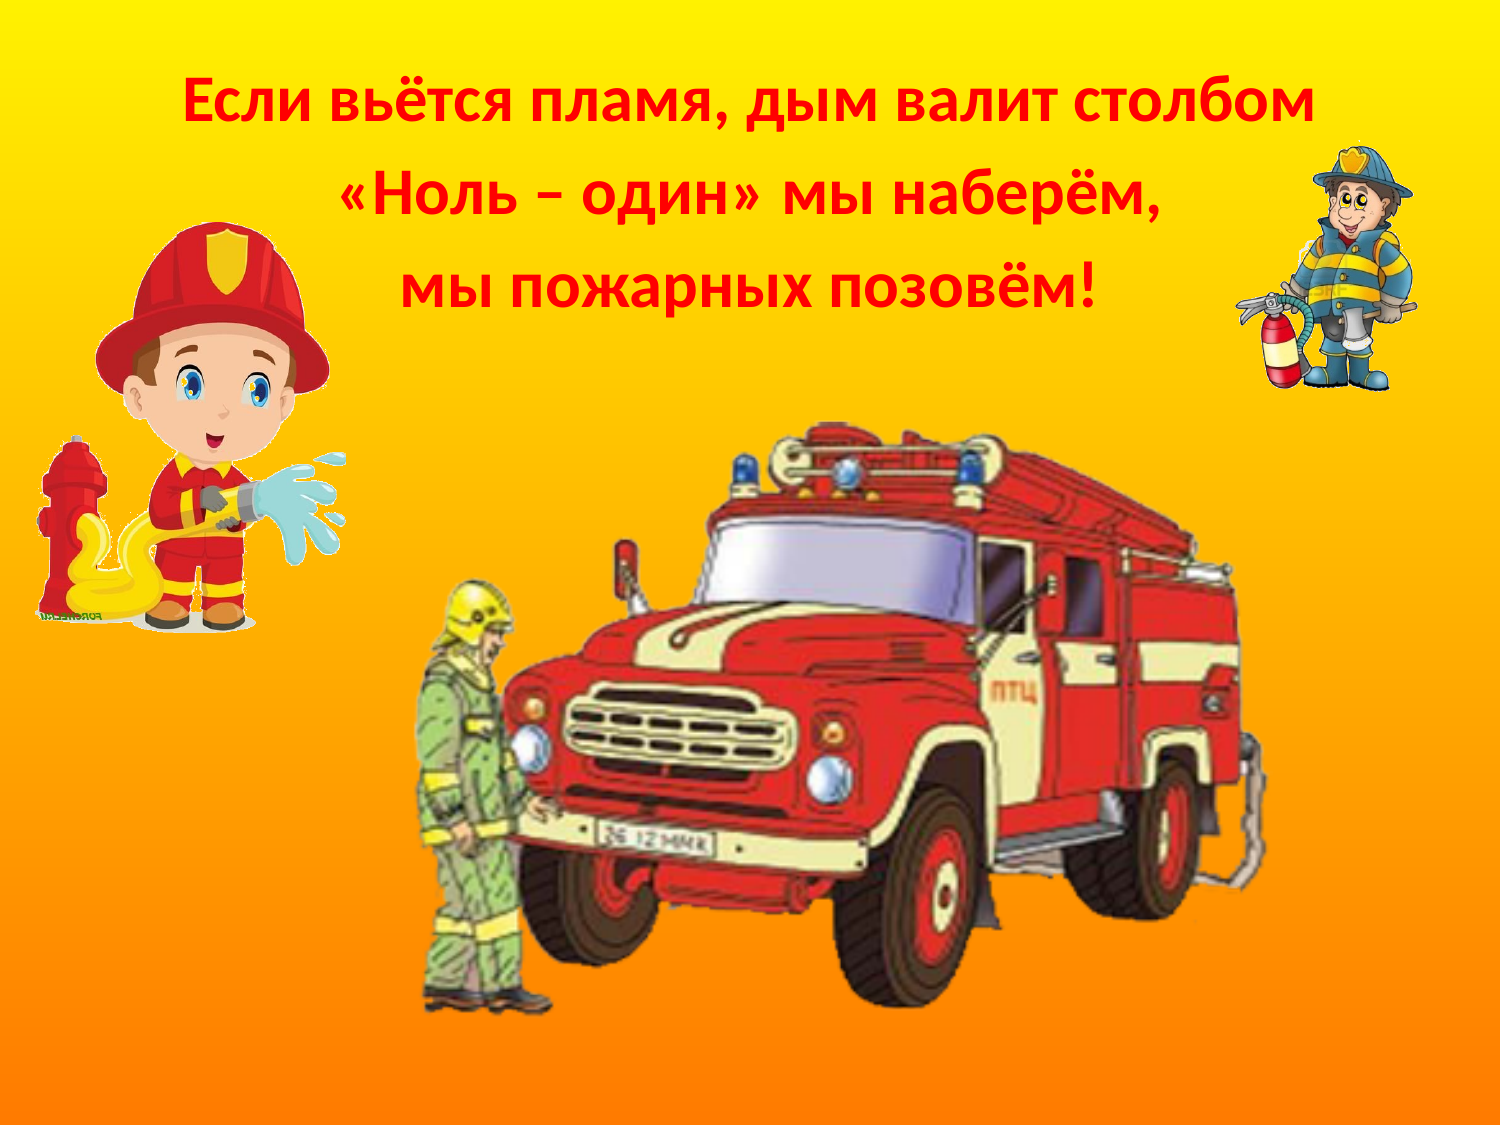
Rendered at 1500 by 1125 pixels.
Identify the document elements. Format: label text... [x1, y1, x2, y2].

list Если вьётся пламя, дым валит столбом «Ноль – один» мы наберём, мы пожарных позовём! [75, 46, 1425, 1005]
picture [409, 140, 1422, 1085]
picture [34, 222, 346, 633]
